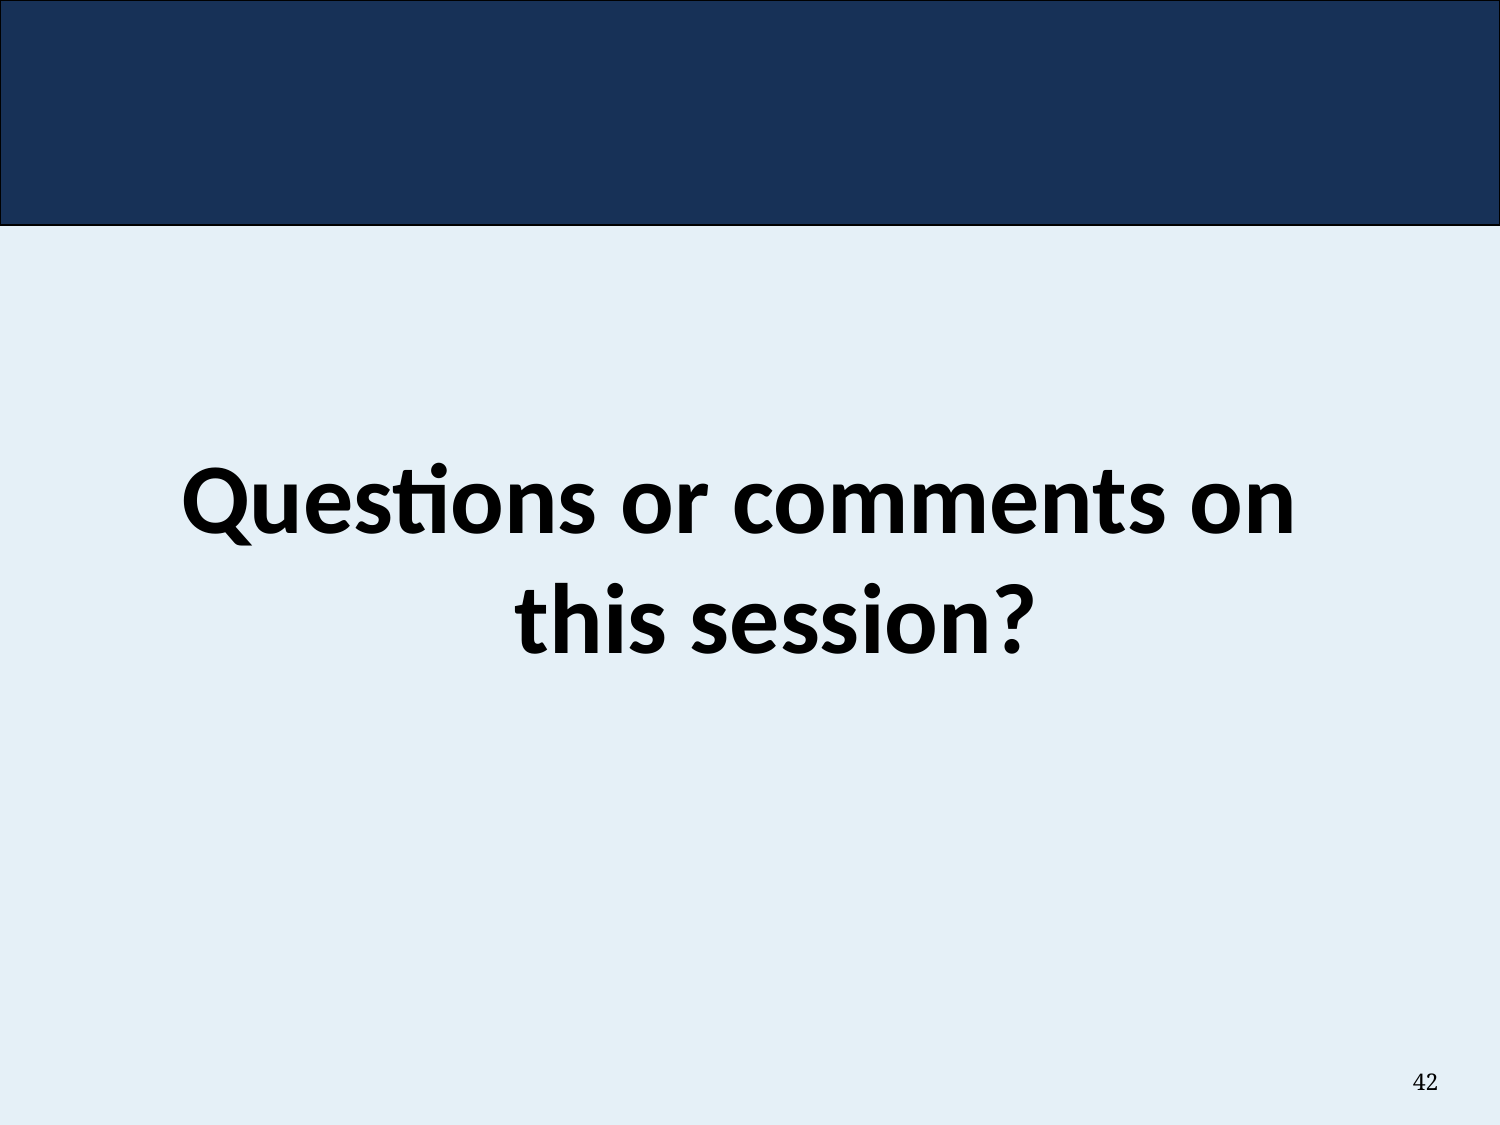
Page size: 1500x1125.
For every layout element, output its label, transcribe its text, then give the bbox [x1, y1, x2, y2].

list Questions or comments on this session? [86, 261, 1393, 979]
slide_number 42 [1362, 1053, 1454, 1114]
